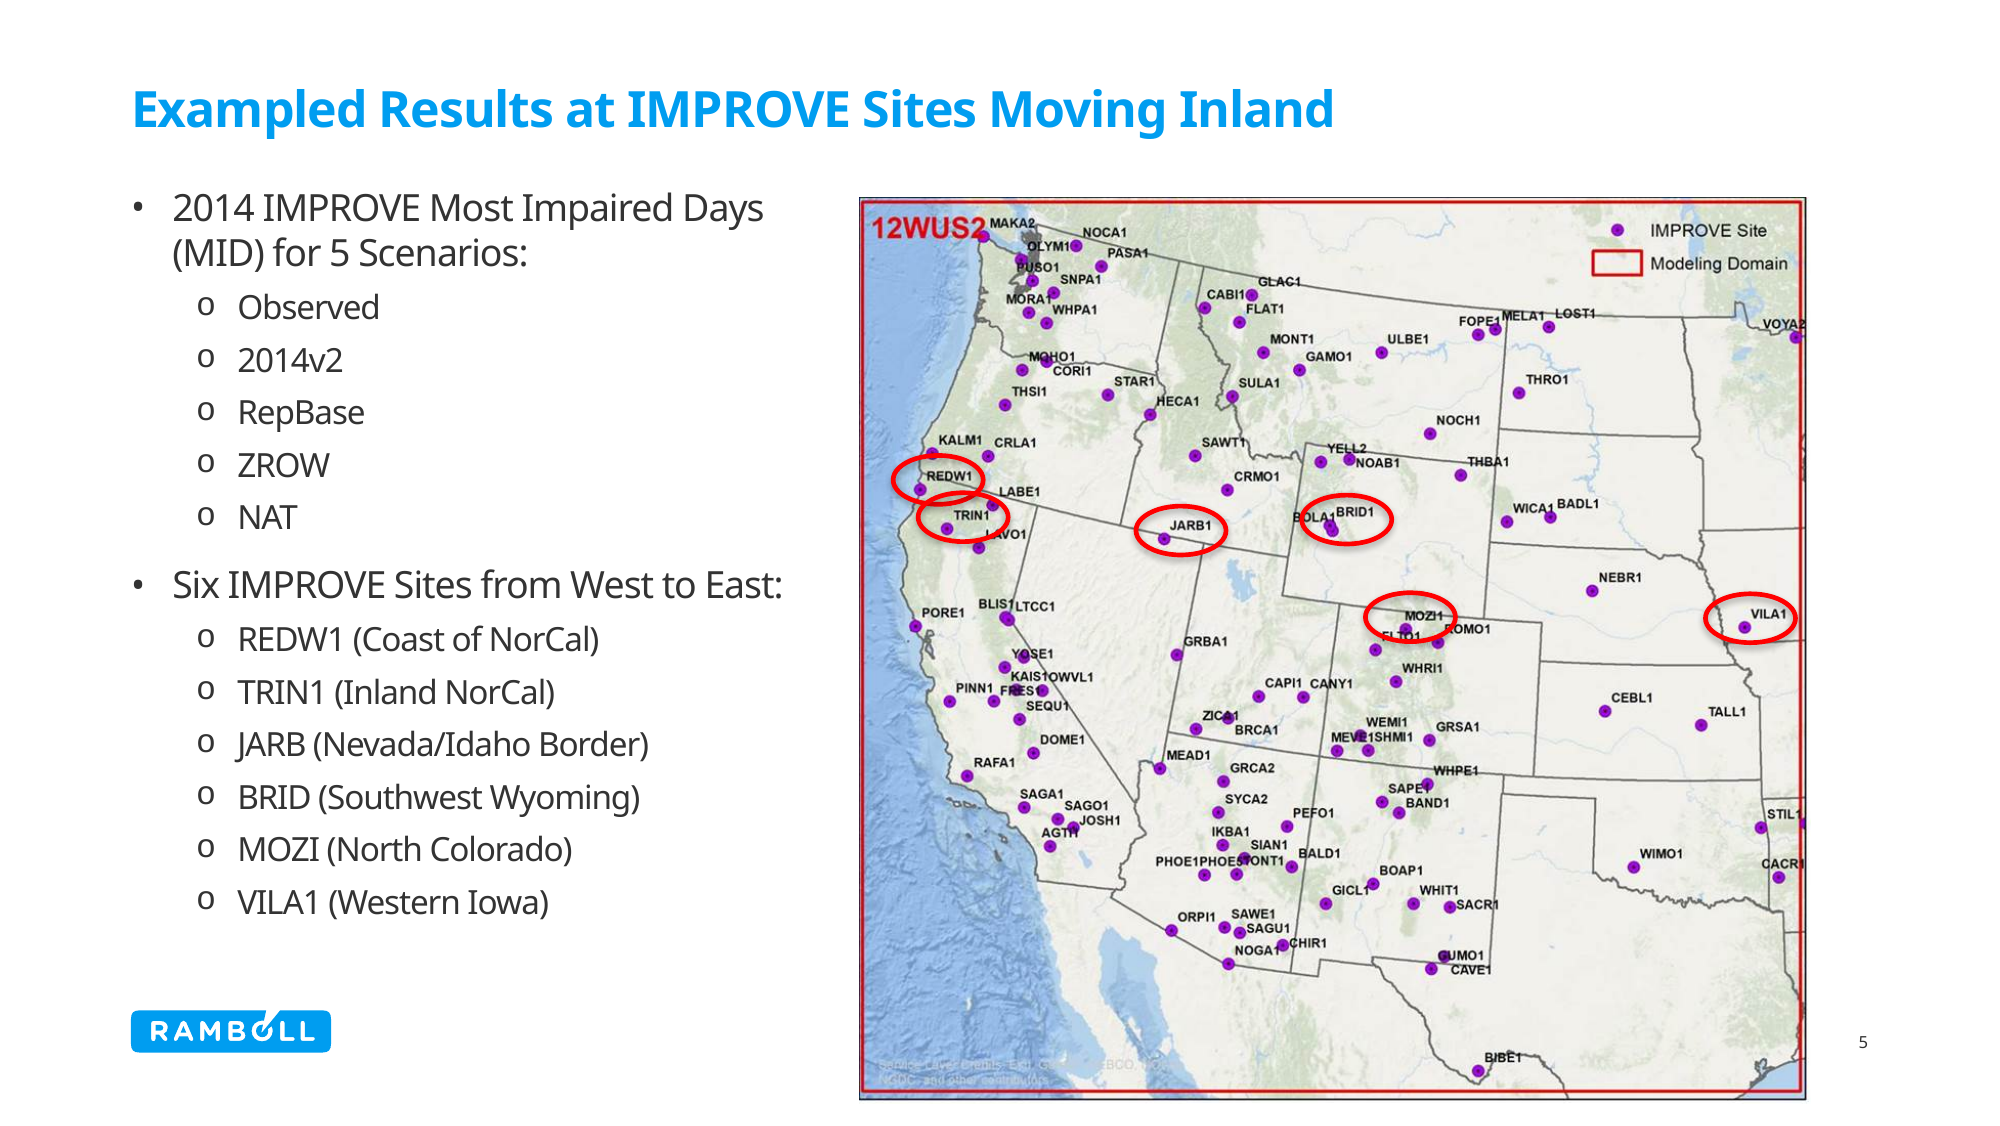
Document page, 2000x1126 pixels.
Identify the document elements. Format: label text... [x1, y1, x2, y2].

list 2014 IMPROVE Most Impaired Days (MID) for 5 Scenarios: Observed 2014v2 RepBase ZROW NAT Six IMPROVE Sites from West to East: REDW1 (Coast of NorCal) TRIN1 (Inland NorCal) JARB (Nevada/Idaho Border) BRID (Southwest Wyoming) MOZI (North Colorado) VILA1 (Western Iowa) [130, 183, 841, 693]
title Exampled Results at IMPROVE Sites Moving Inland [130, 74, 1869, 198]
picture [858, 196, 1811, 1104]
slide_number 5 [1815, 1030, 1868, 1056]
